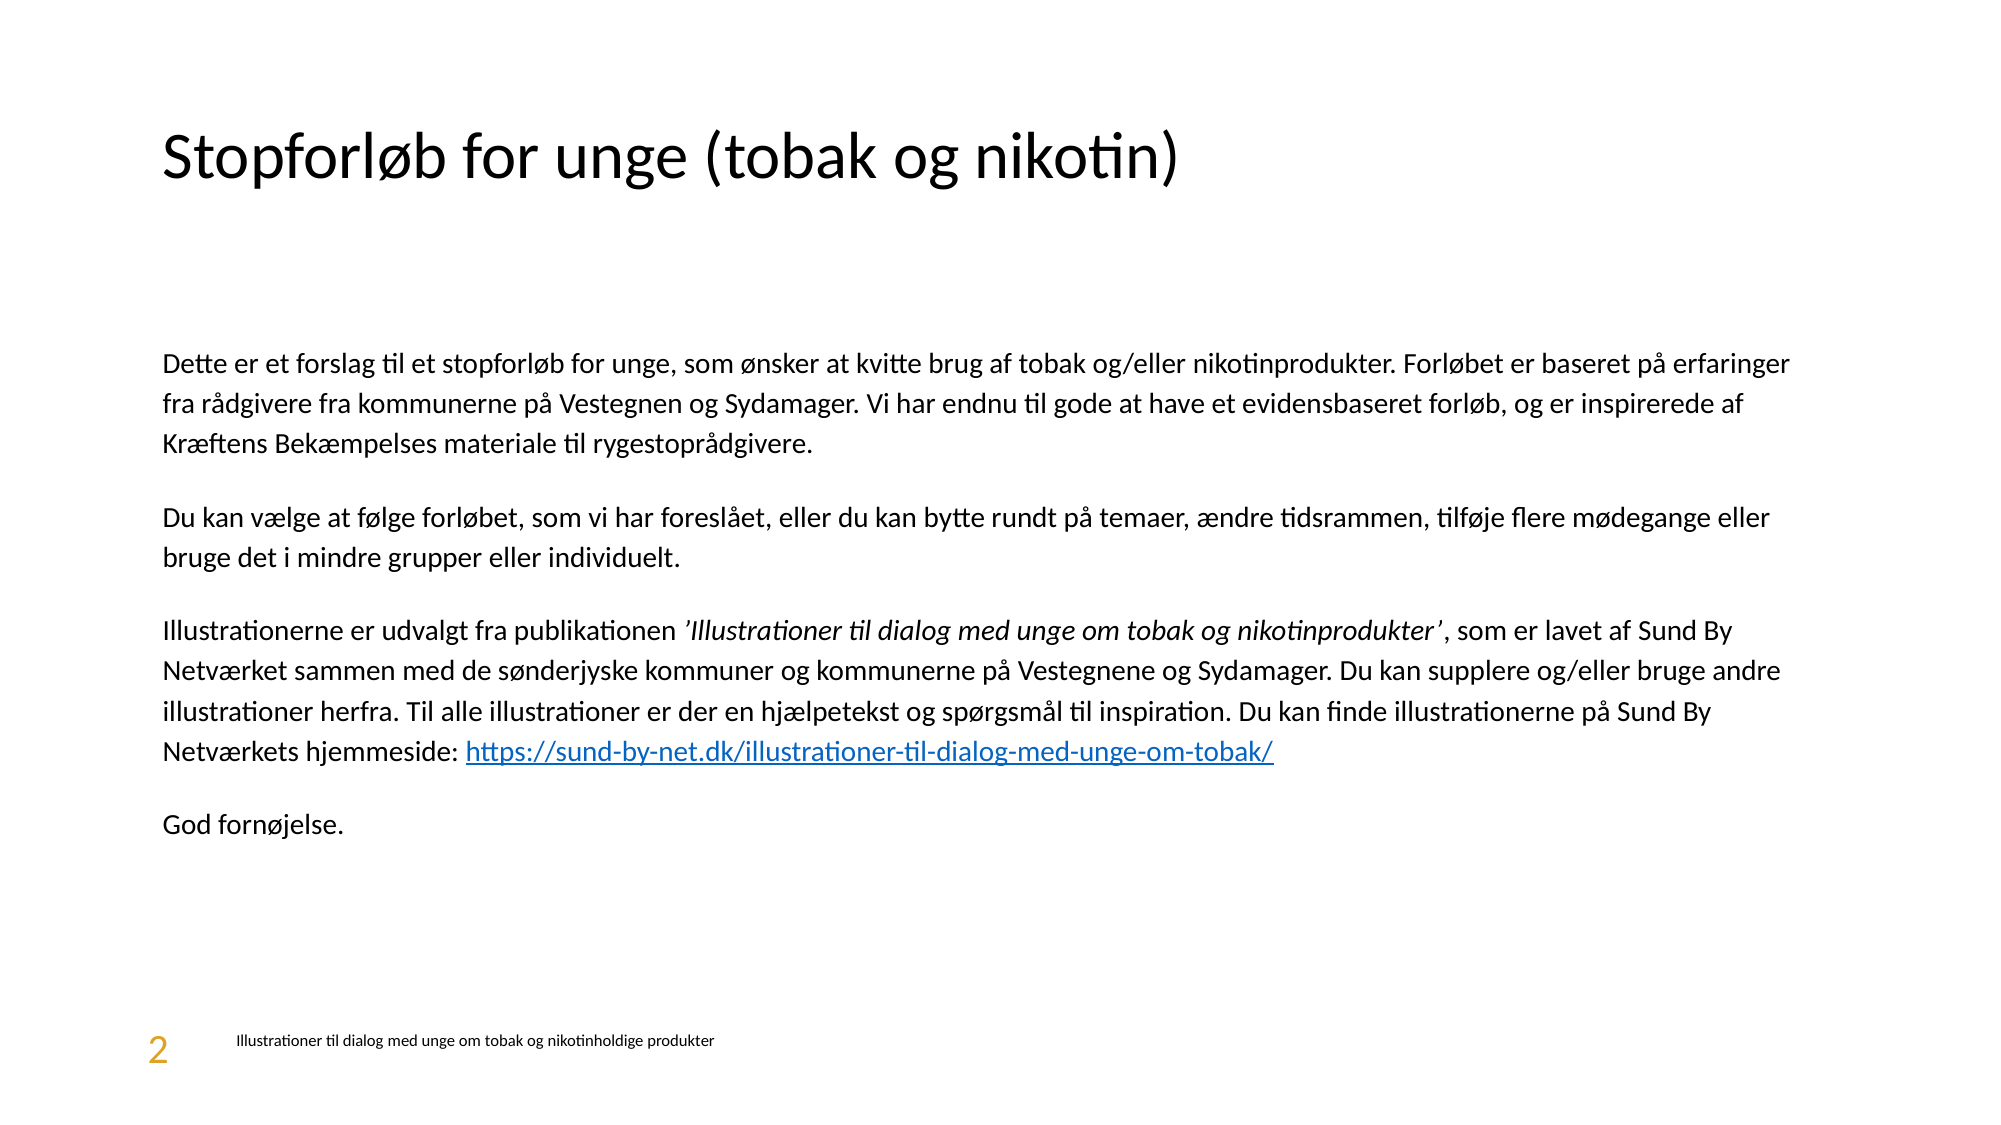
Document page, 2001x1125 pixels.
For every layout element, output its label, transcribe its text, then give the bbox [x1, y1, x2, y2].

footer Illustrationer til dialog med unge om tobak og nikotinholdige produkter [236, 1029, 912, 1090]
list Stopforløb for unge (tobak og nikotin) [147, 113, 1844, 285]
list Dette er et forslag til et stopforløb for unge, som ønsker at kvitte brug af tobak og/eller nikotinprodukter. Forløbet er baseret på erfaringer fra rådgivere fra kommunerne på Vestegnen og Sydamager. Vi har endnu til gode at have et evidensbaseret forløb, og er inspirerede af Kræftens Bekæmpelses materiale til rygestoprådgivere. Du kan vælge at følge forløbet, som vi har foreslået, eller du kan bytte rundt på temaer, ændre tidsrammen, tilføje flere mødegange eller bruge det i mindre grupper eller individuelt. Illustrationerne er udvalgt fra publikationen ’Illustrationer til dialog med unge om tobak og nikotinprodukter’, som er lavet af Sund By Netværket sammen med de sønderjyske kommuner og kommunerne på Vestegnene og Sydamager. Du kan supplere og/eller bruge andre illustrationer herfra. Til alle illustrationer er der en hjælpetekst og spørgsmål til inspiration. Du kan finde illustrationerne på Sund By Netværkets hjemmeside: https://sund-by-net.dk/illustrationer-til-dialog-med-unge-om-tobak/ God fornøjelse. [147, 331, 1844, 915]
slide_number 2 [147, 1021, 598, 1082]
